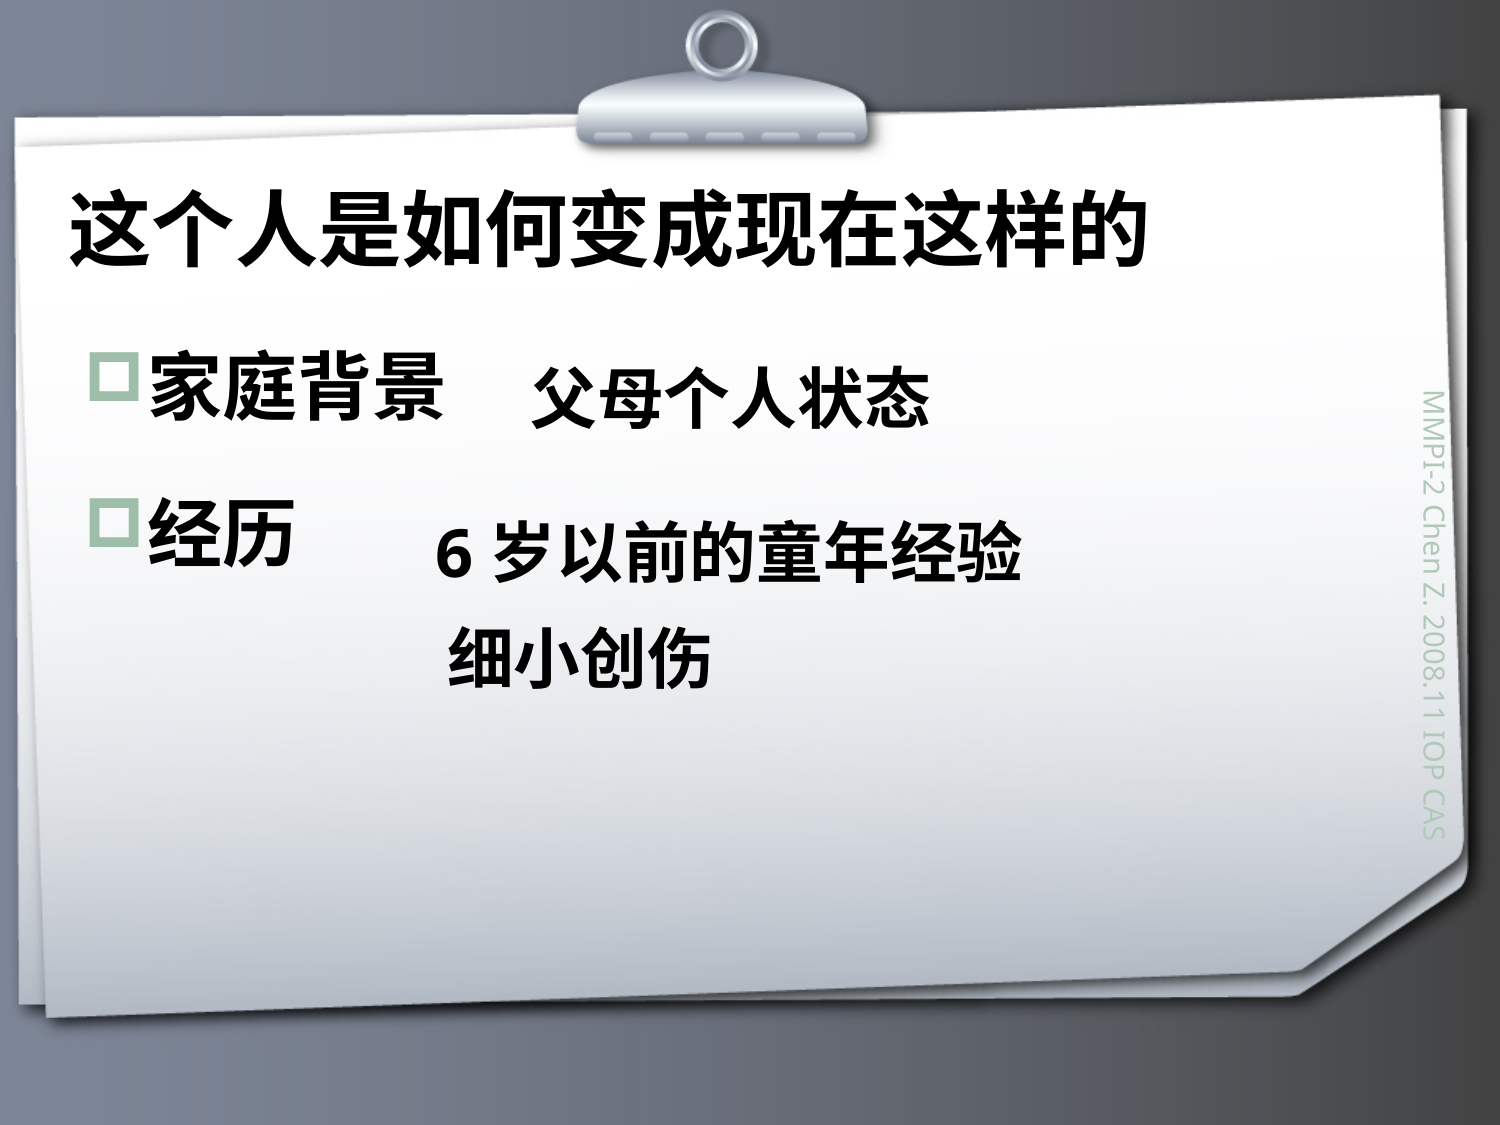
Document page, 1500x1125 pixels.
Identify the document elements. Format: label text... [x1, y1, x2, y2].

text_box 6岁以前的童年经验 [420, 503, 1039, 599]
title 这个人是如何变成现在这样的 [68, 168, 1412, 268]
text_box 细小创伤 [432, 609, 730, 705]
text_box 父母个人状态 [515, 349, 946, 445]
picture [0, 0, 1500, 1125]
list 家庭背景 经历 [69, 324, 1412, 988]
